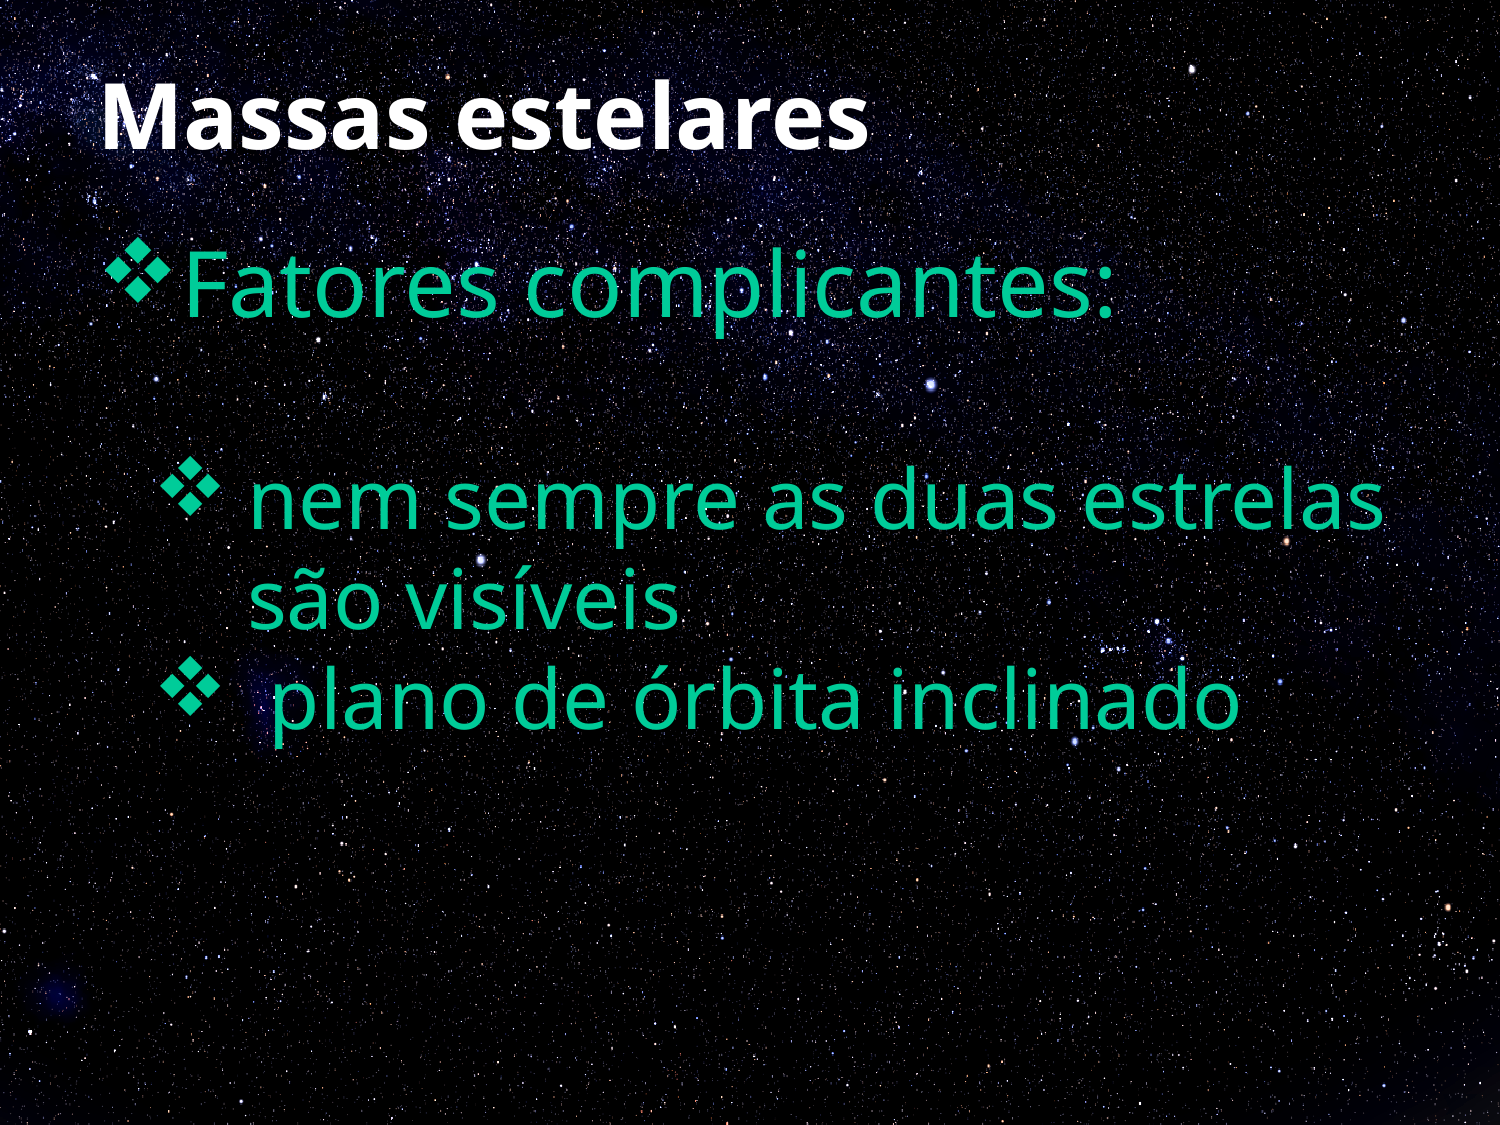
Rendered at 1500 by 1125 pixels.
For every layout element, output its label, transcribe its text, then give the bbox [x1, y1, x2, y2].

text_box Massas estelares Fatores complicantes: nem sempre as duas estrelas são visíveis plano de órbita inclinado [82, 50, 1407, 338]
picture [0, 0, 1500, 1125]
